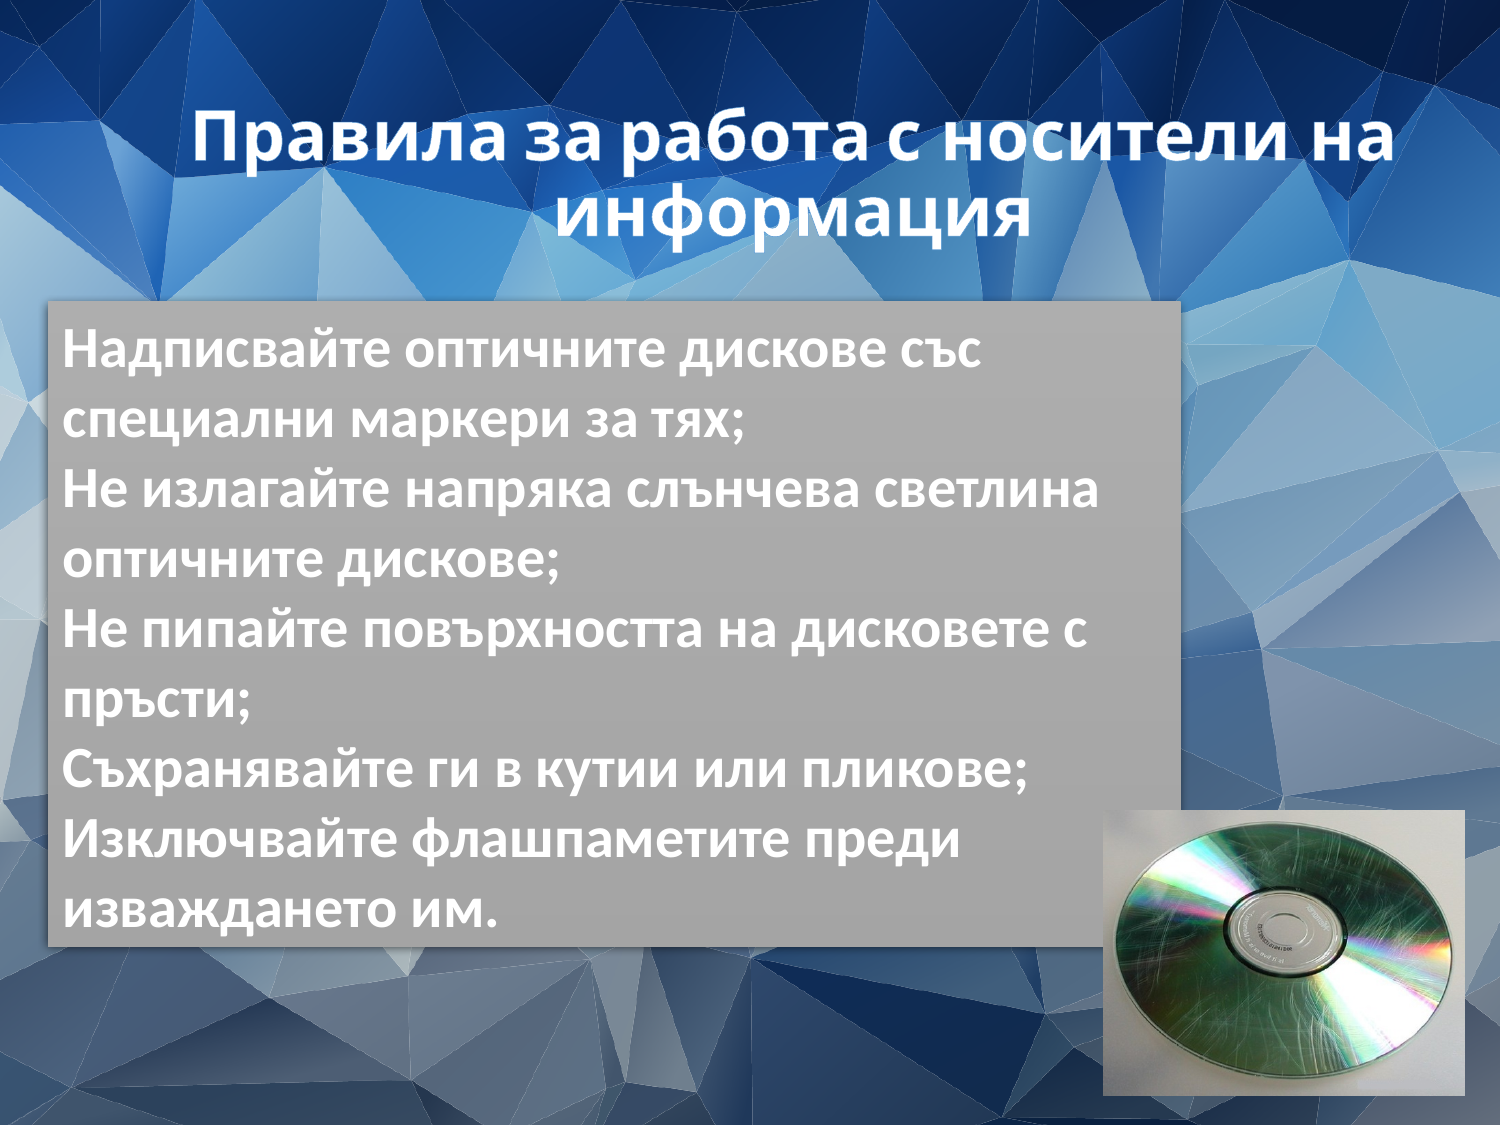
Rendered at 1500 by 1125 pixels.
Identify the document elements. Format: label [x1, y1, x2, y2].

picture [1103, 810, 1466, 1096]
list [0, 0, 1500, 1125]
